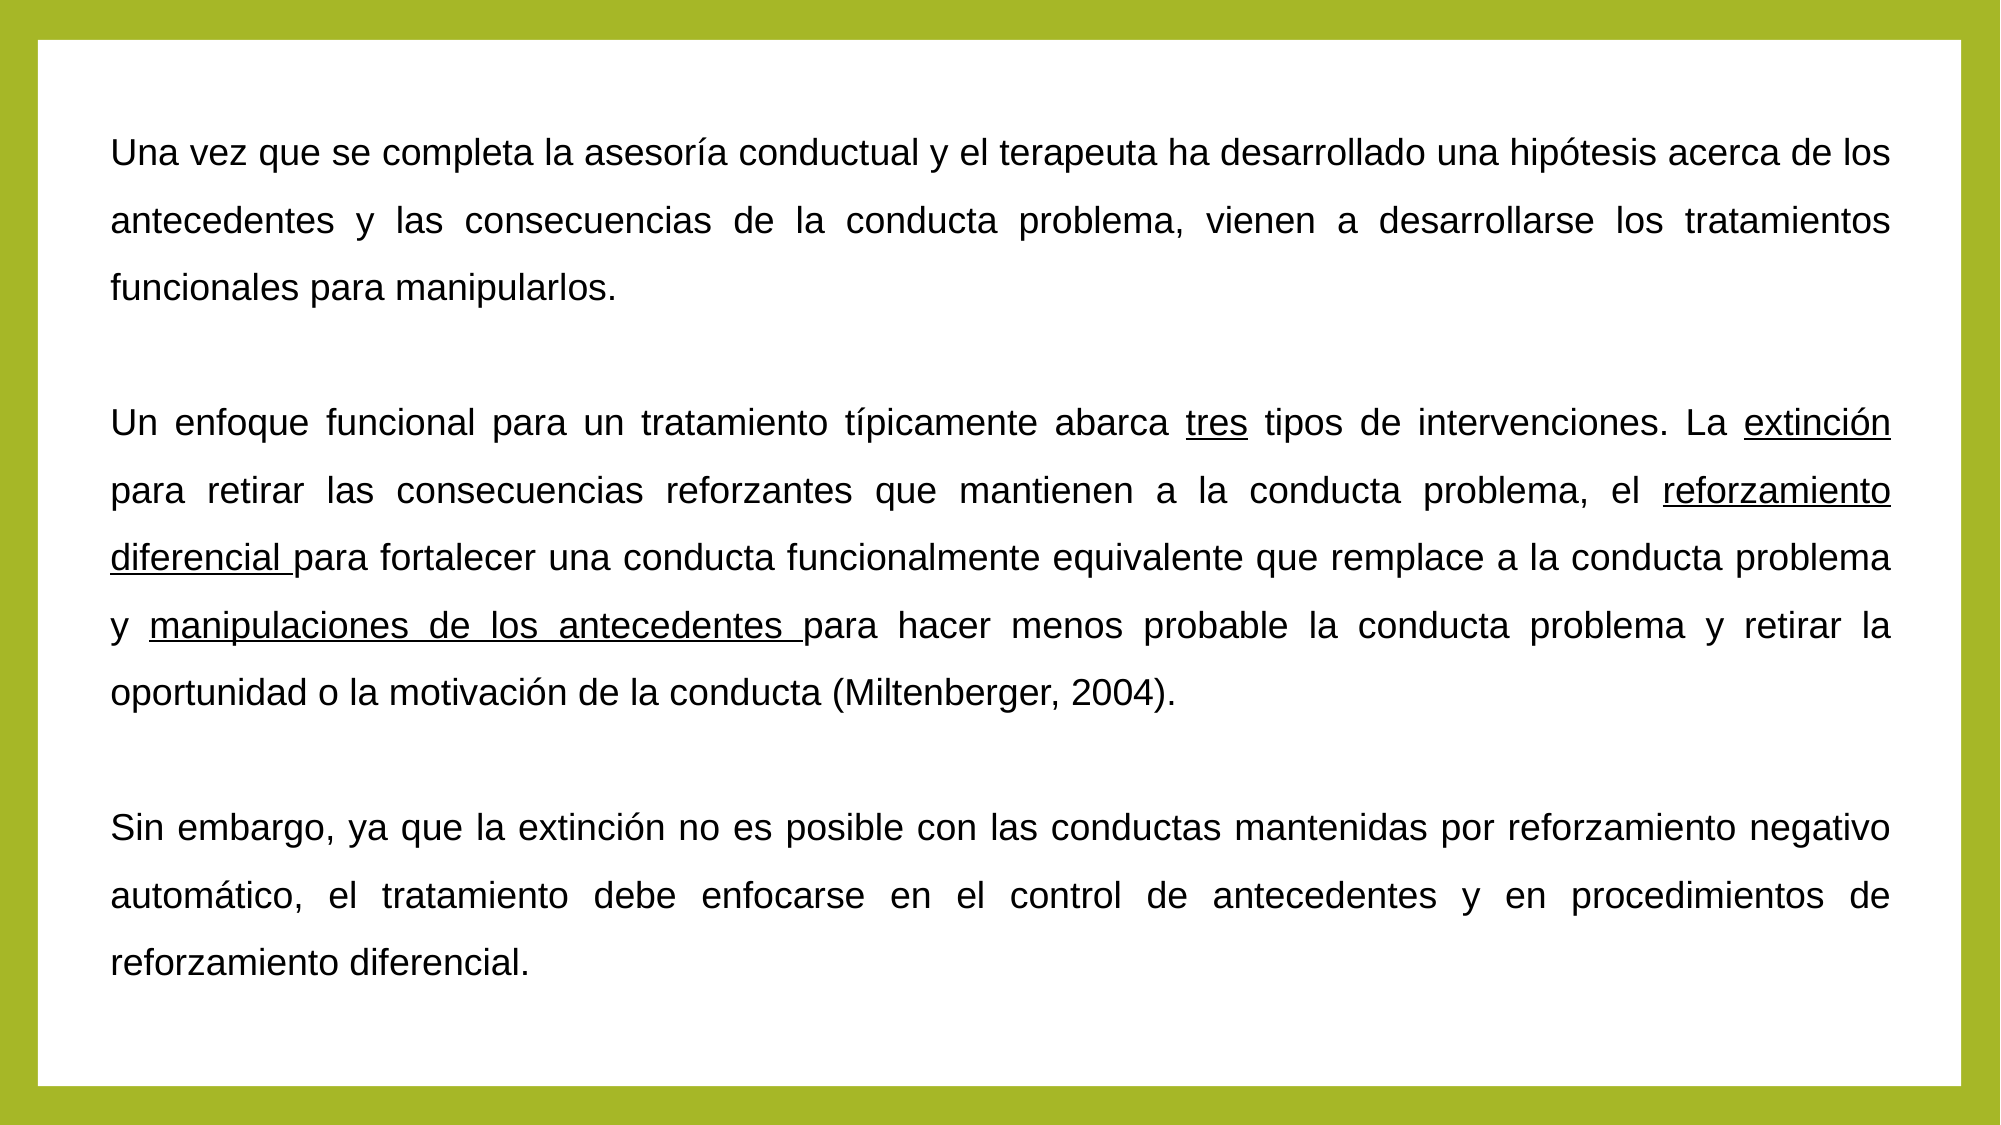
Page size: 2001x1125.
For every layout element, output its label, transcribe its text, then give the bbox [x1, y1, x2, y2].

text_box Una vez que se completa la asesoría conductual y el terapeuta ha desarrollado una hipótesis acerca de los antecedentes y las consecuencias de la conducta problema, vienen a desarrollarse los tratamientos funcionales para manipularlos. Un enfoque funcional para un tratamiento típicamente abarca tres tipos de intervenciones. La extinción para retirar las consecuencias reforzantes que mantienen a la conducta problema, el reforzamiento diferencial para fortalecer una conducta funcionalmente equivalente que remplace a la conducta problema y manipulaciones de los antecedentes para hacer menos probable la conducta problema y retirar la oportunidad o la motivación de la conducta (Miltenberger, 2004). Sin embargo, ya que la extinción no es posible con las conductas mantenidas por reforzamiento negativo automático, el tratamiento debe enfocarse en el control de antecedentes y en procedimientos de reforzamiento diferencial. [95, 98, 1906, 991]
